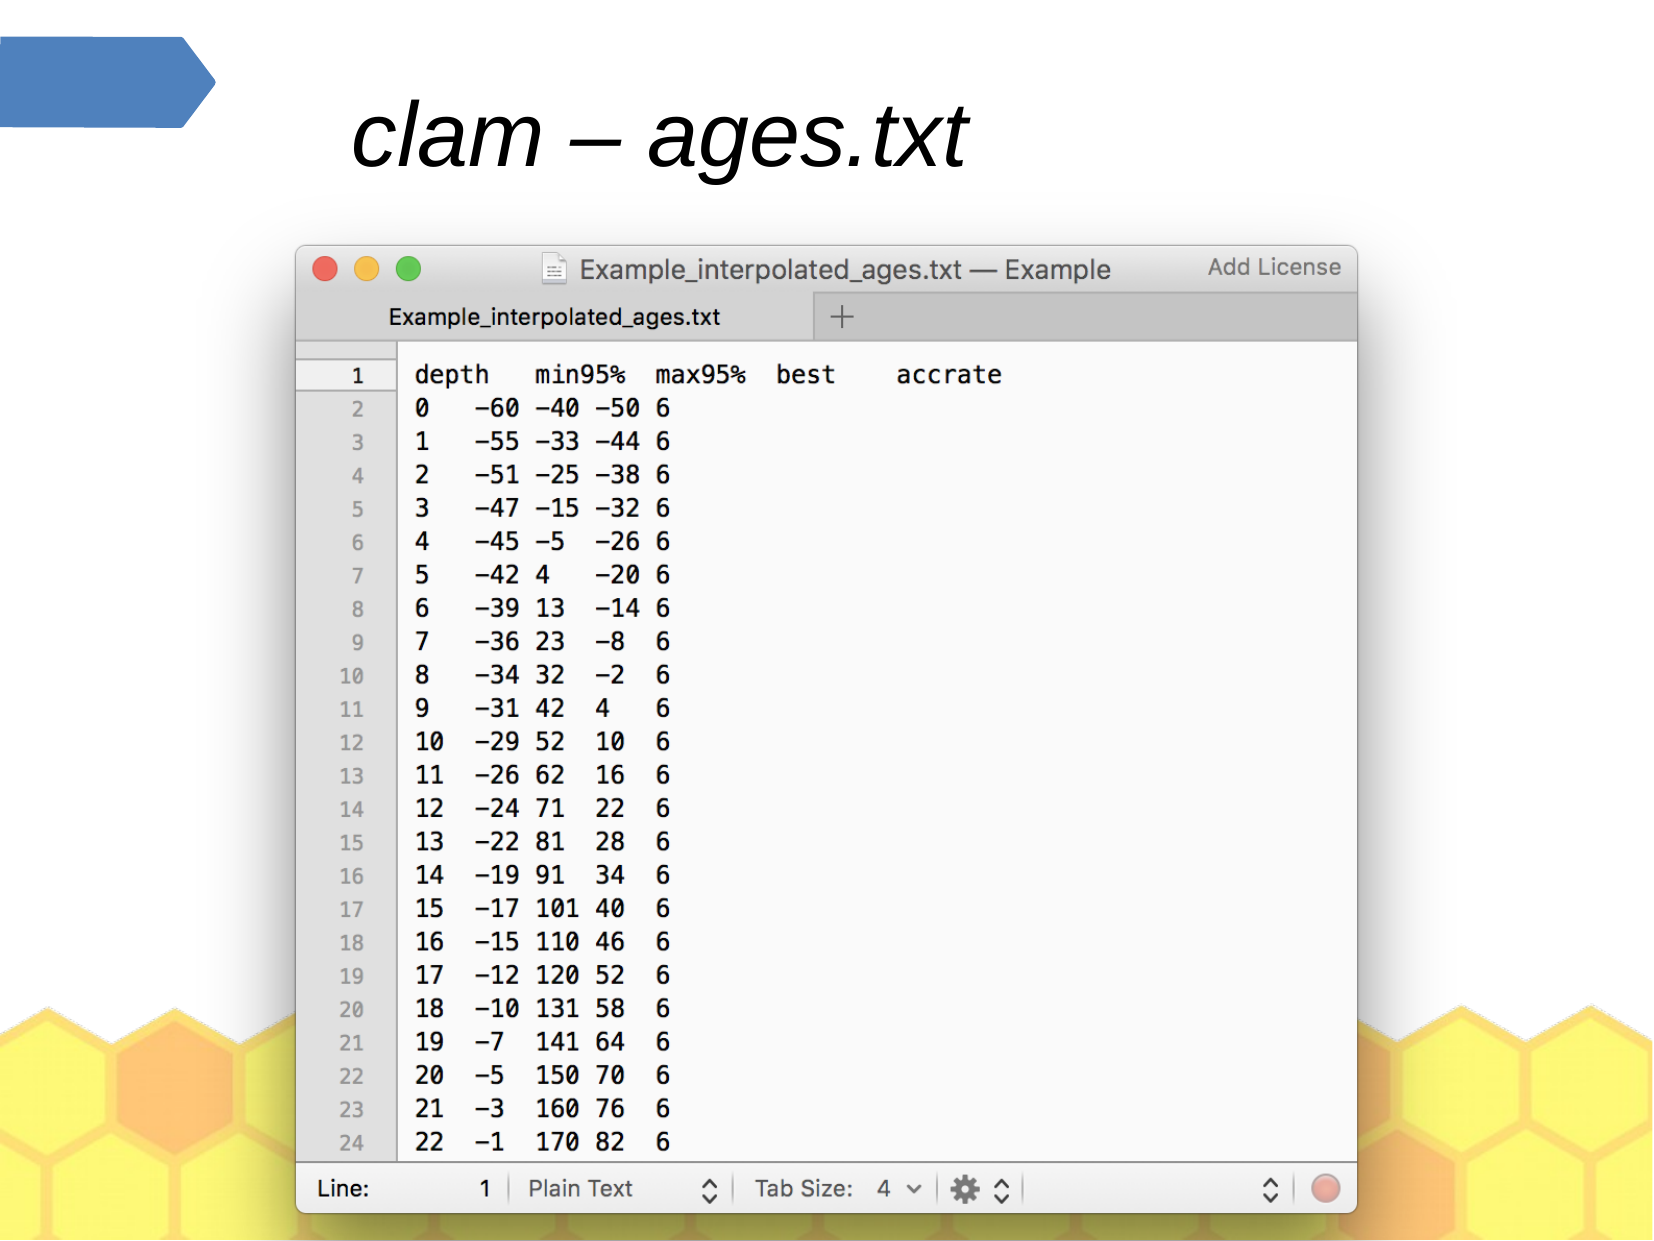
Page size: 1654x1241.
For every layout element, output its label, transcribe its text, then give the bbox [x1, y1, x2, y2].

picture [0, 179, 1653, 1241]
text_box clam – ages.txt [351, 21, 1560, 253]
